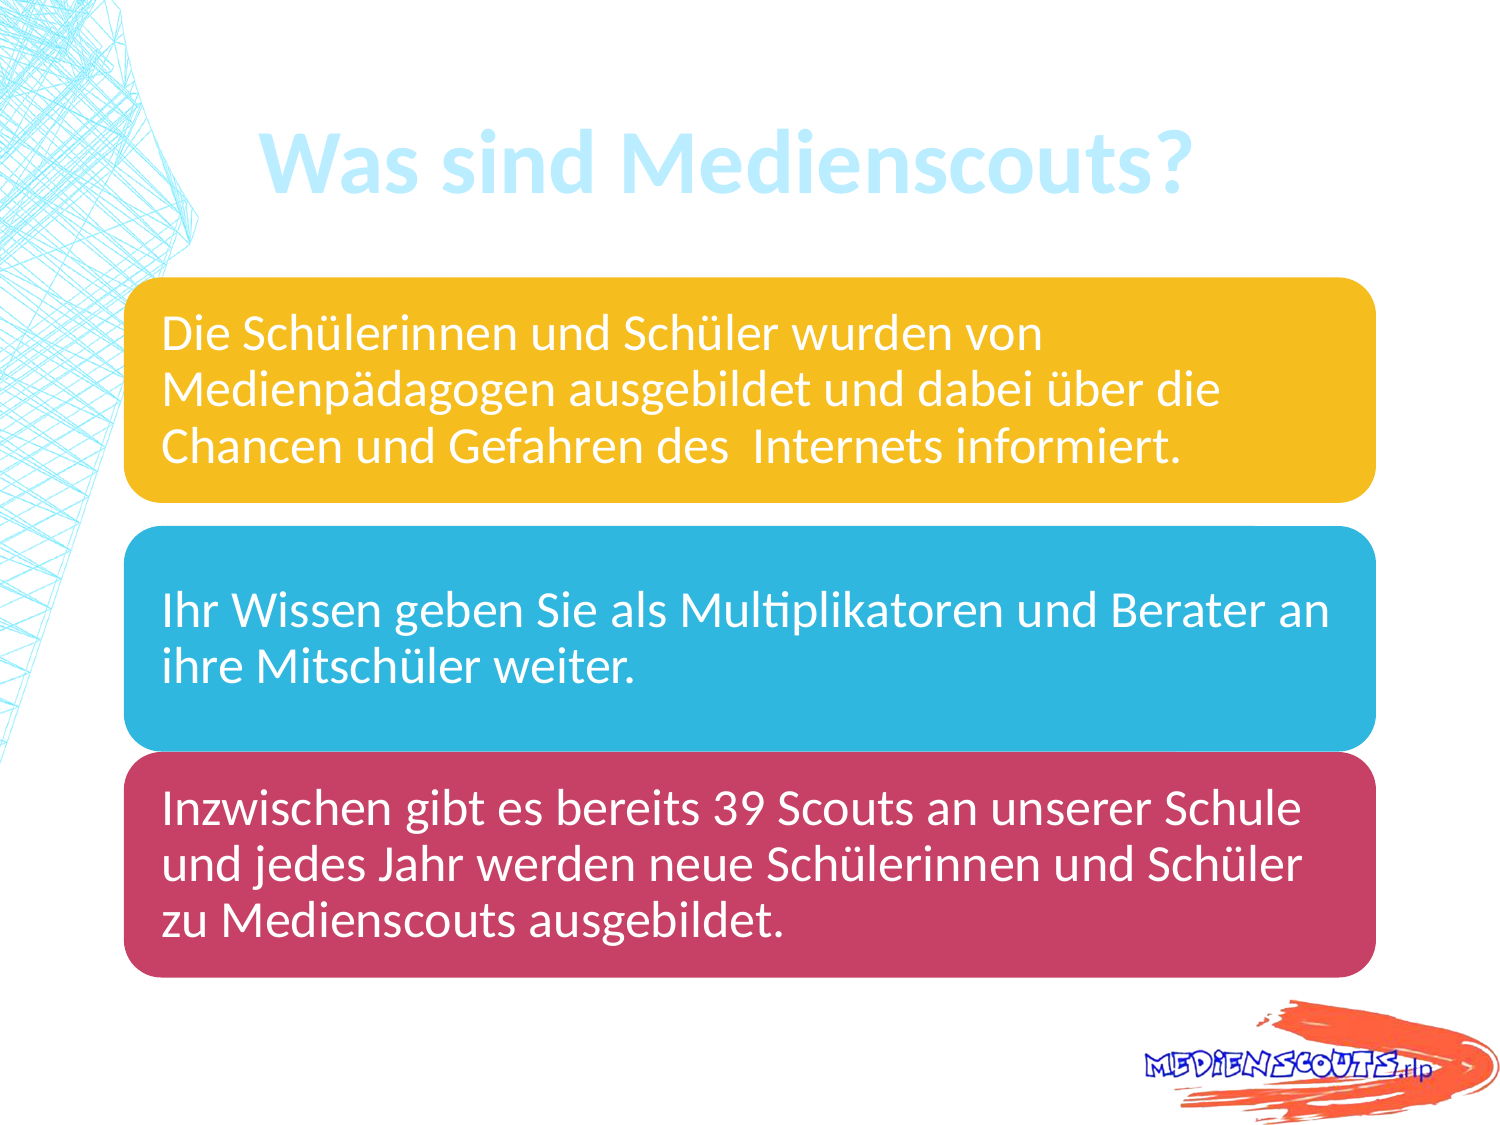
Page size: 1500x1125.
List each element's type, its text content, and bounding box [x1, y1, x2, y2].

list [123, 267, 1376, 988]
picture [0, 0, 1500, 1125]
title Was sind Medienscouts? [243, 62, 1397, 220]
